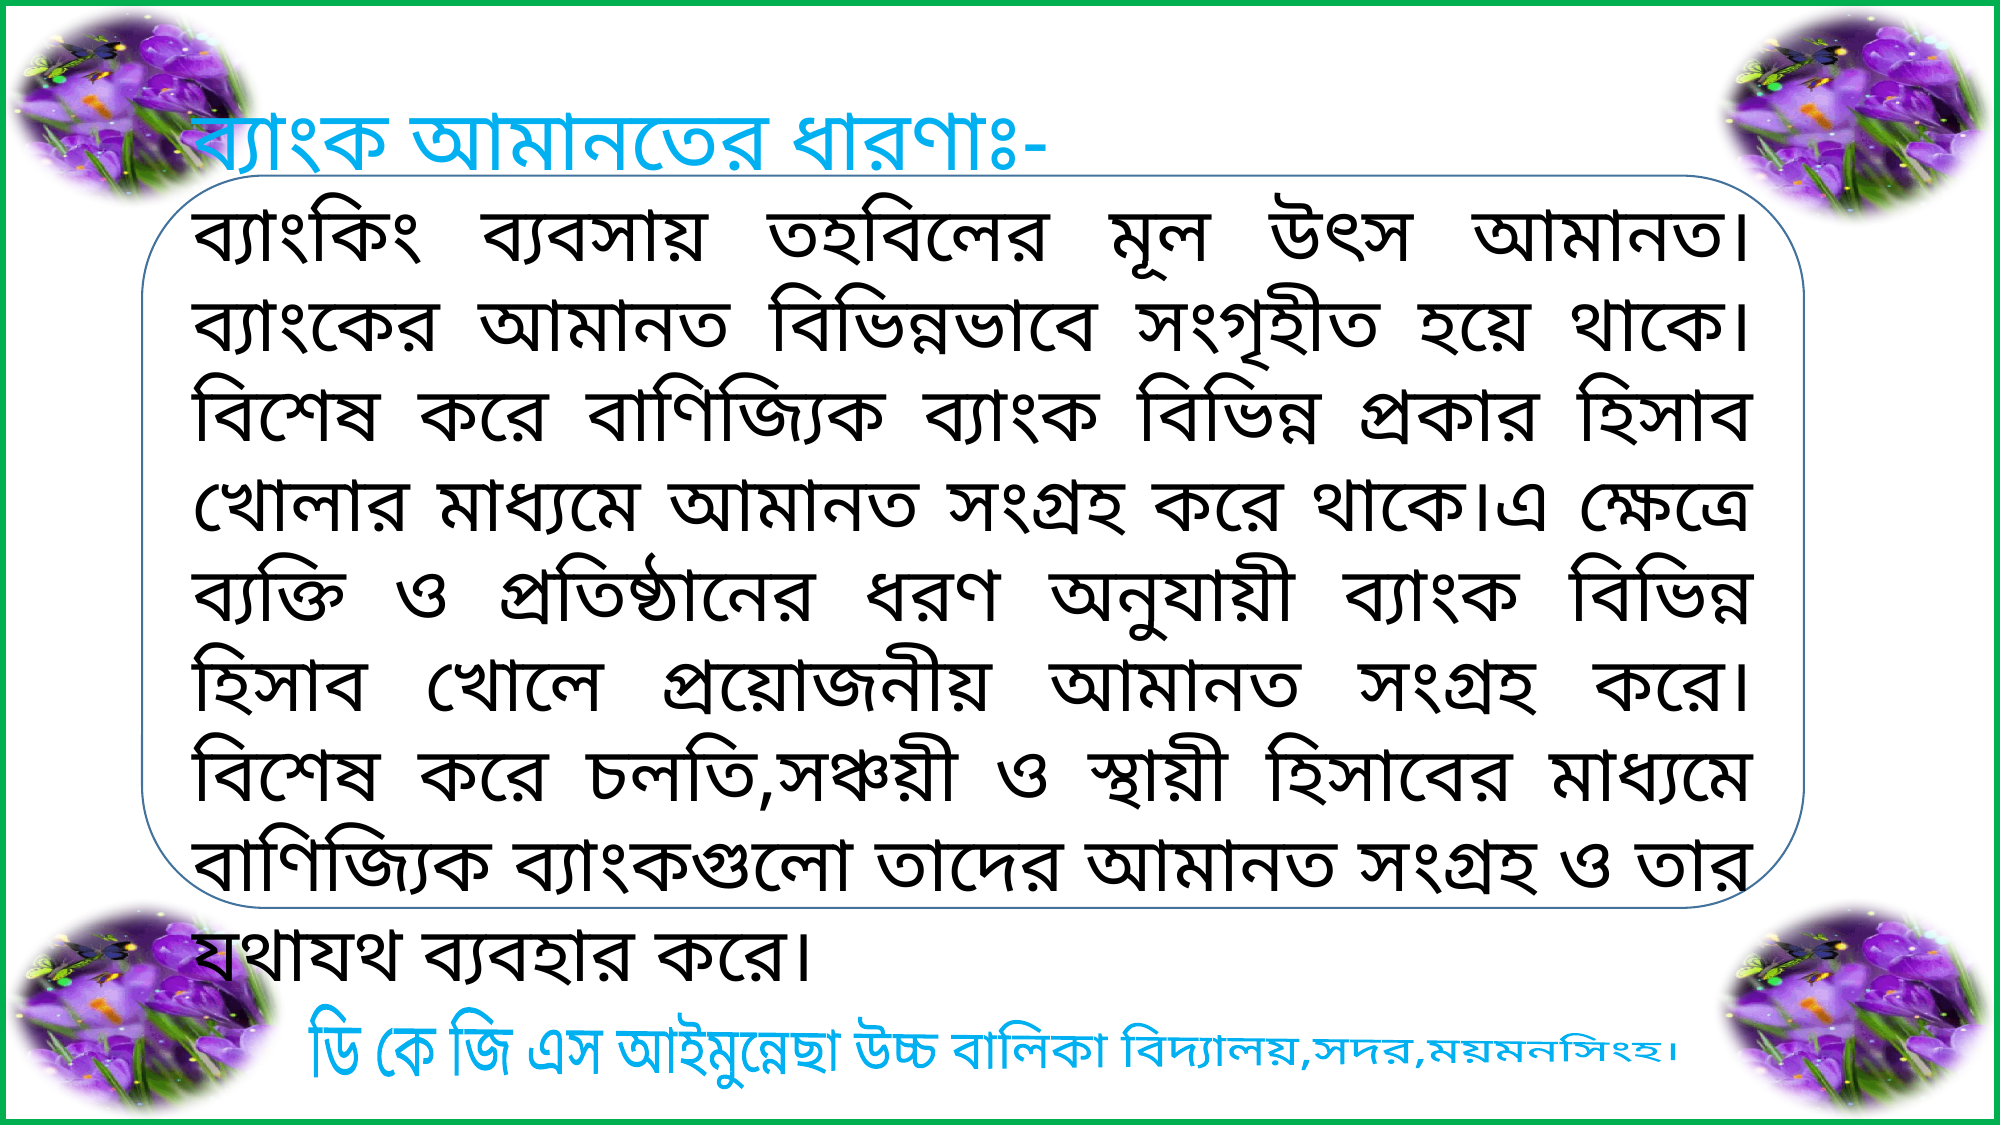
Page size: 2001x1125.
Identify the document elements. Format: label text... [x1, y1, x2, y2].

picture [206, 135, 227, 158]
text_box [290, 907, 1709, 1125]
picture [0, 895, 290, 1125]
picture [1709, 894, 2000, 1125]
picture [1709, 0, 2000, 231]
text_box [267, 0, 1709, 177]
text_box [1743, 231, 2000, 894]
picture [0, 0, 267, 212]
text_box [0, 212, 205, 895]
text_box ব্যাংক আমানতের ধারণাঃ- ব্যাংকিং ব্যবসায় তহবিলের মূল উৎস আমানত।ব্যাংকের আমানত বিভিন্নভাবে সংগৃহীত হয়ে থাকে।বিশেষ করে বাণিজ্যিক ব্যাংক বিভিন্ন প্রকার হিসাব খোলার মাধ্যমে আমানত সংগ্রহ করে থাকে।এ ক্ষেত্রে ব্যক্তি ও প্রতিষ্ঠানের ধরণ অনুযায়ী ব্যাংক বিভিন্ন হিসাব খোলে প্রয়োজনীয় আমানত সংগ্রহ করে।বিশেষ করে চলতি,সঞ্চয়ী ও স্থায়ী হিসাবের মাধ্যমে বাণিজ্যিক ব্যাংকগুলো তাদের আমানত সংগ্রহ ও তার যথাযথ ব্যবহার করে। [140, 174, 1805, 909]
